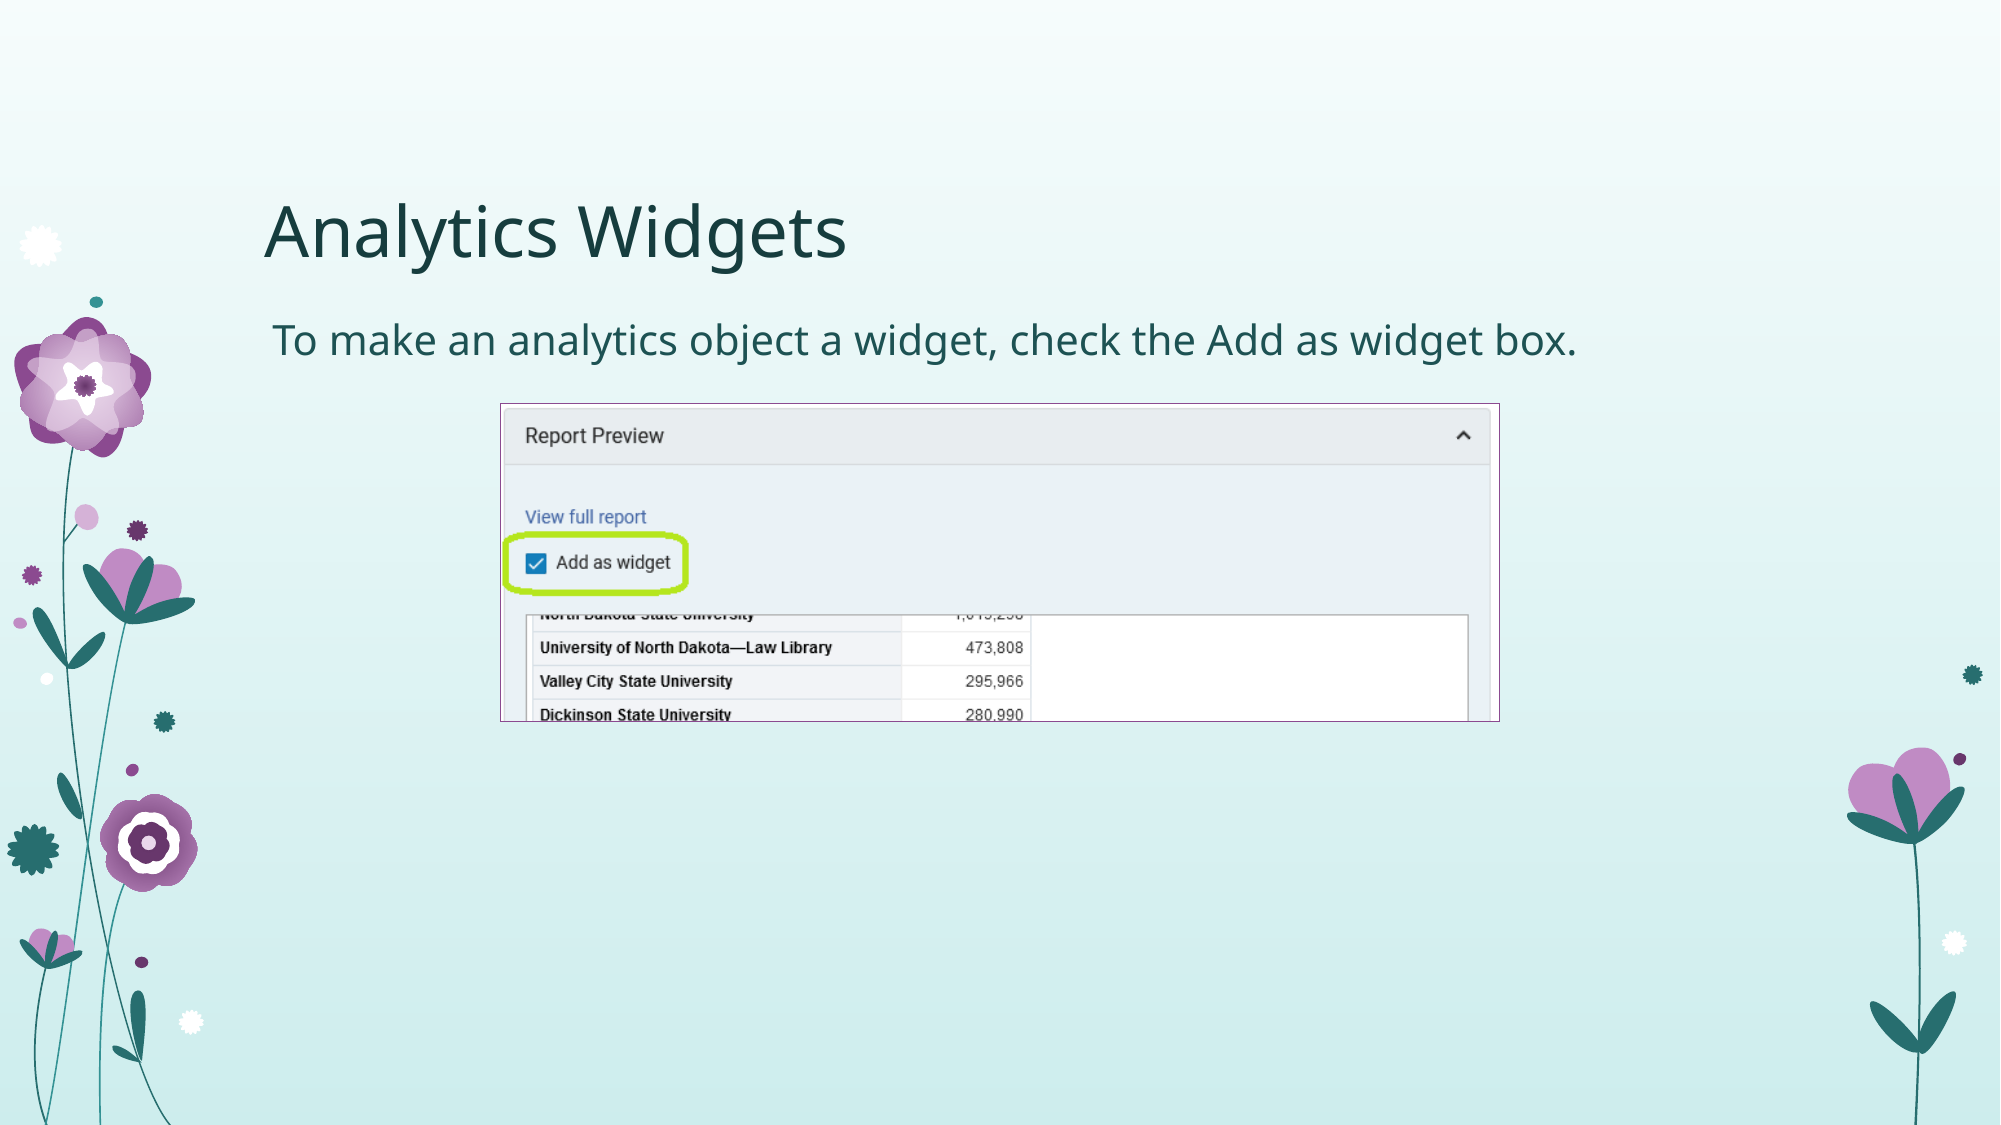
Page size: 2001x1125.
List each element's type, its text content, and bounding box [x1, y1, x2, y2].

picture [499, 403, 1500, 722]
list To make an analytics object a widget, check the Add as widget box. [249, 311, 1750, 388]
title Analytics Widgets [249, 92, 1750, 281]
